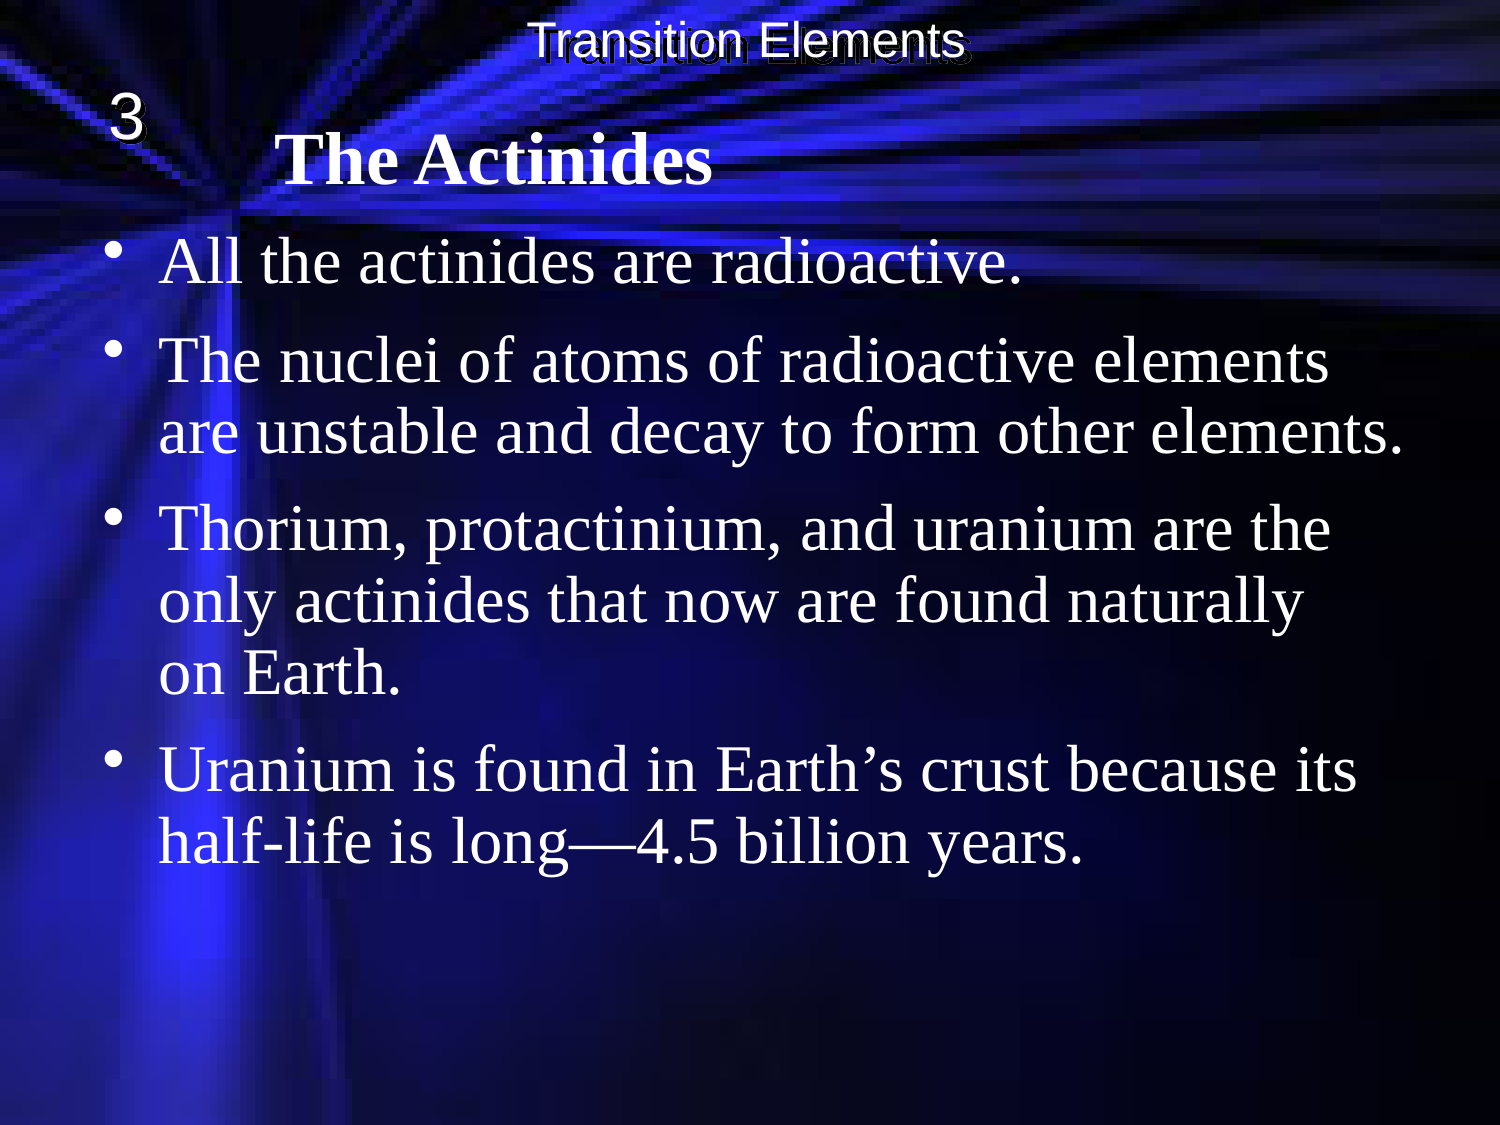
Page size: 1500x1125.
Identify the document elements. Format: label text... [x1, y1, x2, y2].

text_box The nuclei of atoms of radioactive elements are unstable and decay to form other elements. [87, 317, 1425, 476]
text_box Transition Elements [511, 0, 982, 75]
text_box Uranium is found in Earth’s crust because its half-life is long—4.5 billion years. [87, 727, 1400, 886]
picture [0, 0, 1500, 1125]
text_box Thorium, protactinium, and uranium are the only actinides that now are found naturally on Earth. [87, 485, 1400, 716]
text_box The Actinides [259, 112, 729, 209]
text_box 3 [93, 65, 161, 160]
text_box All the actinides are radioactive. [87, 218, 1313, 306]
